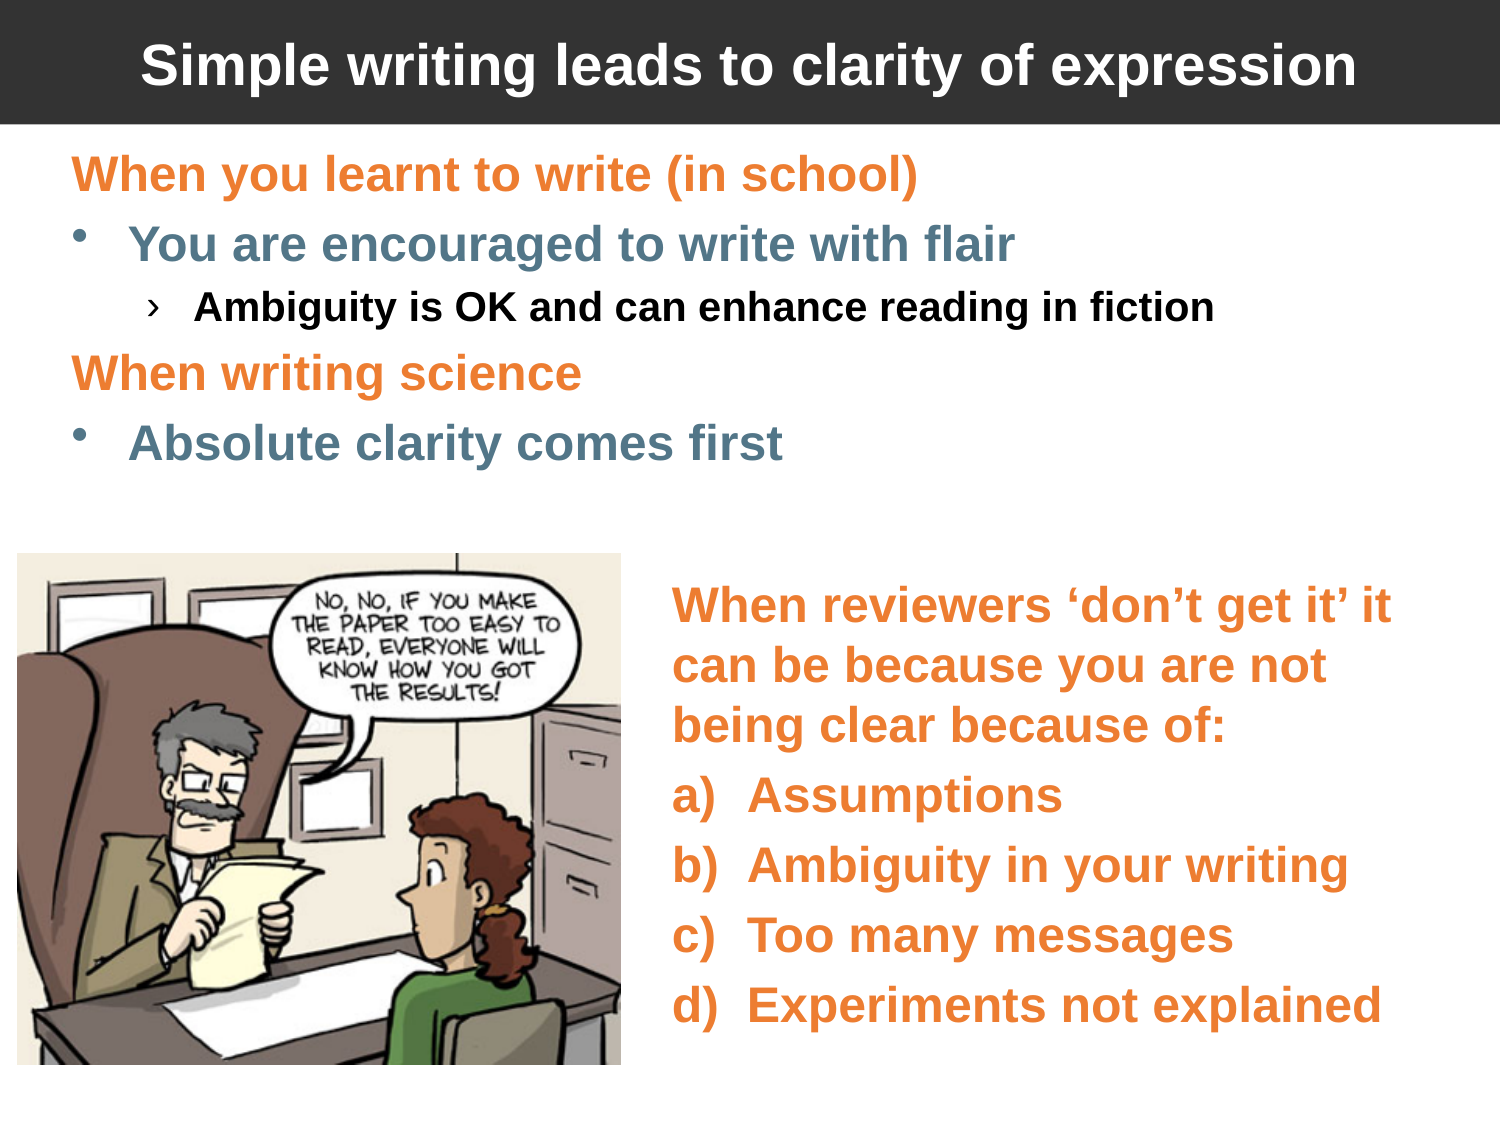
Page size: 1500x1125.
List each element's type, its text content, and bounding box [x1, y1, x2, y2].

text_box When reviewers ‘don’t get it’ it can be because you are not being clear because of: Assumptions Ambiguity in your writing Too many messages Experiments not explained [657, 565, 1471, 1040]
picture [17, 553, 621, 1066]
list When you learnt to write (in school) You are encouraged to write with flair Ambiguity is OK and can enhance reading in fiction When writing science Absolute clarity comes first [56, 134, 1449, 531]
title Simple writing leads to clarity of expression [0, 0, 1500, 125]
